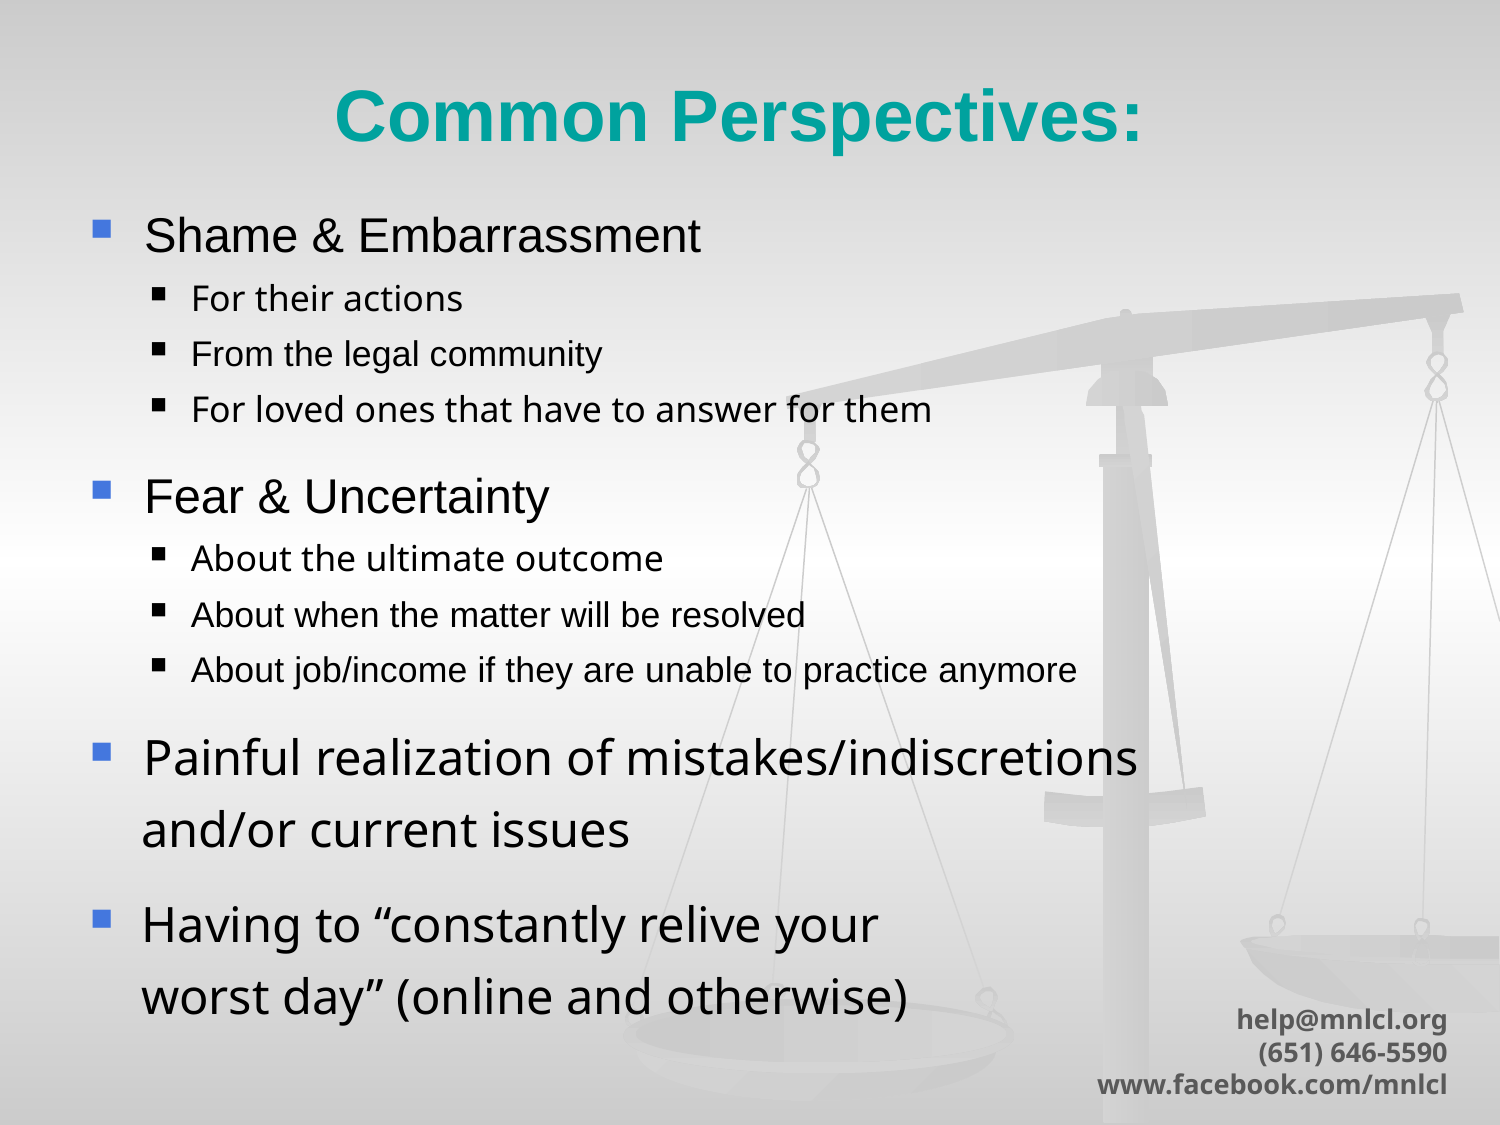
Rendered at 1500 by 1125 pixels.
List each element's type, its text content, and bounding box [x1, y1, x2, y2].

text_box help@mnlcl.org (651) 646-5590 www.facebook.com/mnlcl [12, 995, 1463, 1096]
list Shame & Embarrassment For their actions From the legal community For loved ones that have to answer for them Fear & Uncertainty About the ultimate outcome About when the matter will be resolved About job/income if they are unable to practice anymore Painful realization of mistakes/indiscretions and/or current issues Having to “constantly relive your worst day” (online and otherwise) [75, 196, 1425, 995]
title Common Perspectives: [171, 0, 1329, 196]
